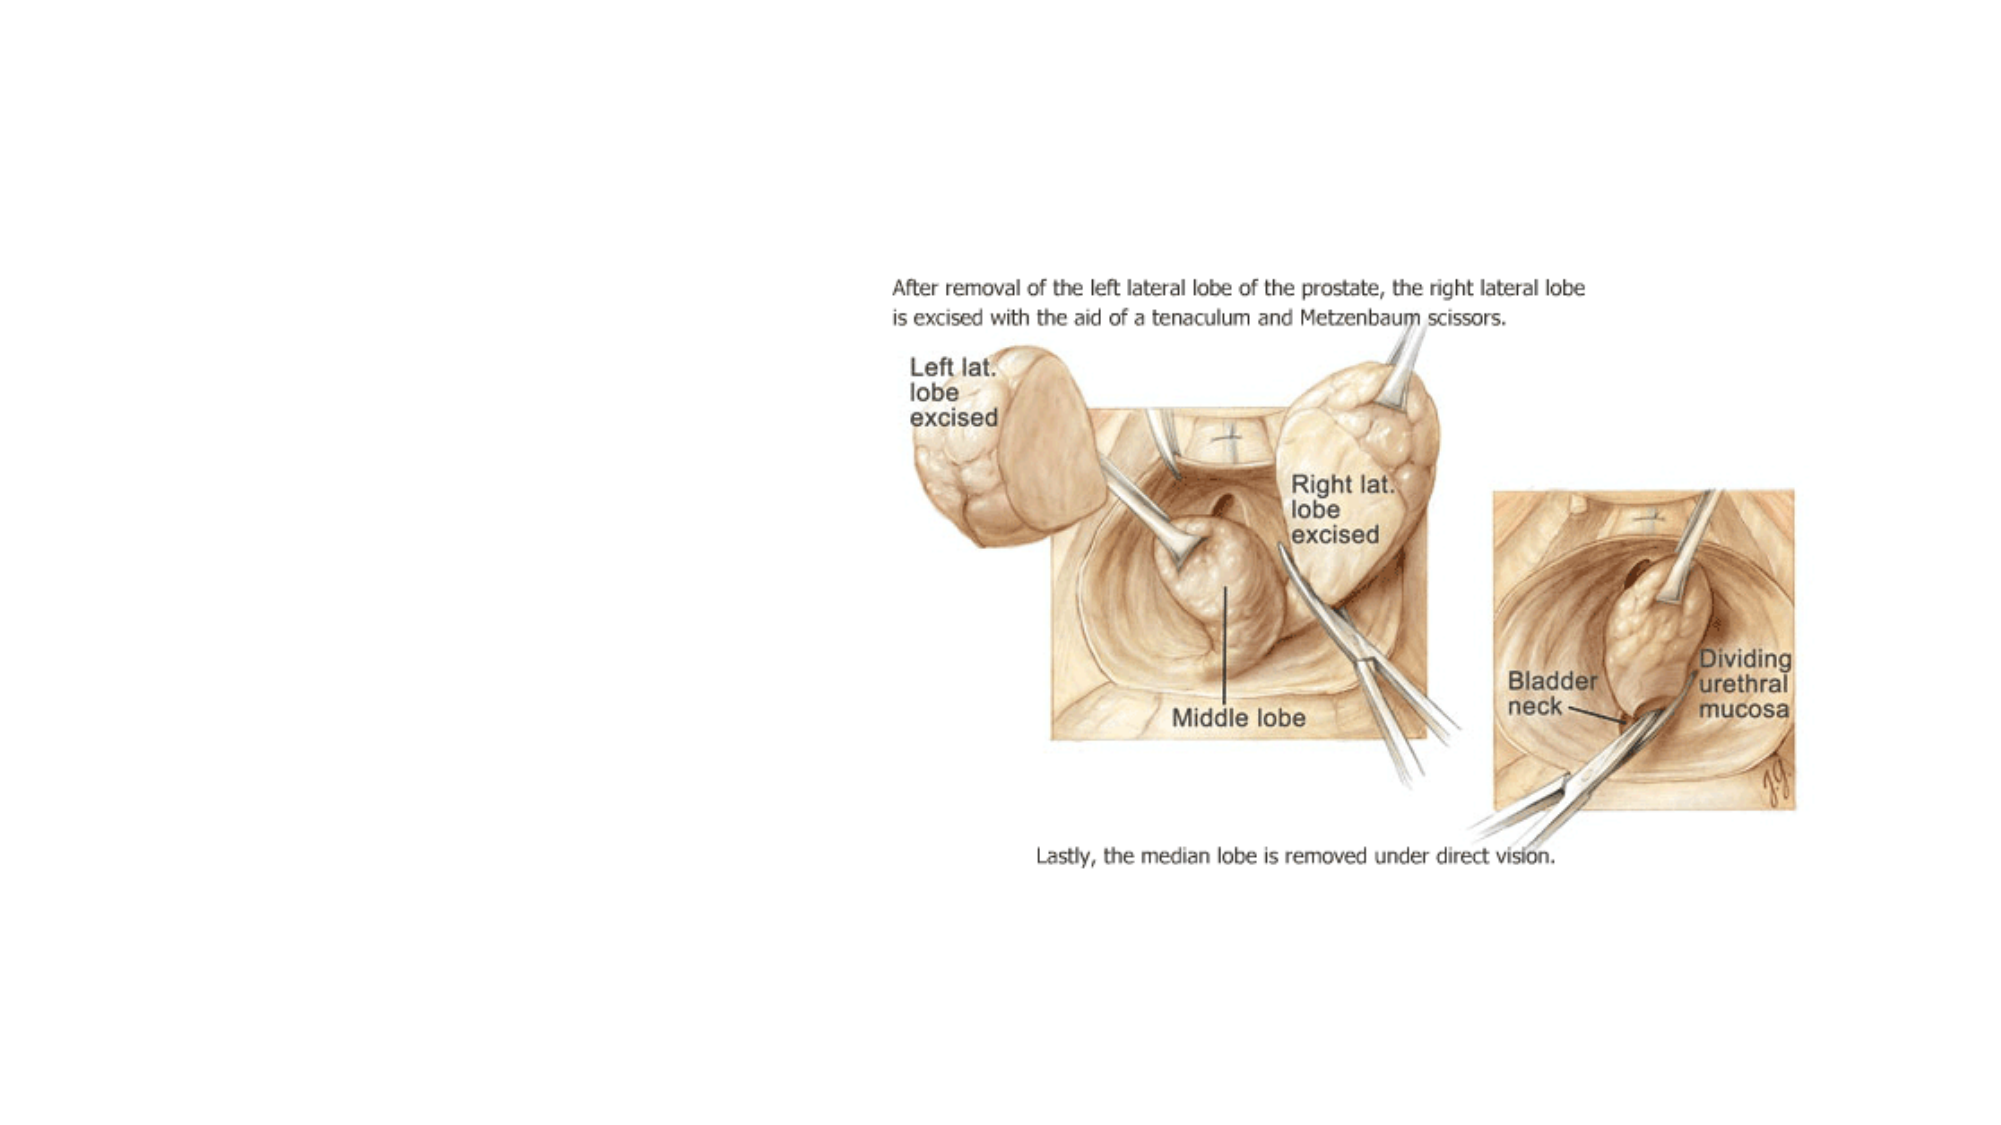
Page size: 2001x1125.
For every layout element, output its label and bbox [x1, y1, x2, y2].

picture [850, 161, 1863, 962]
